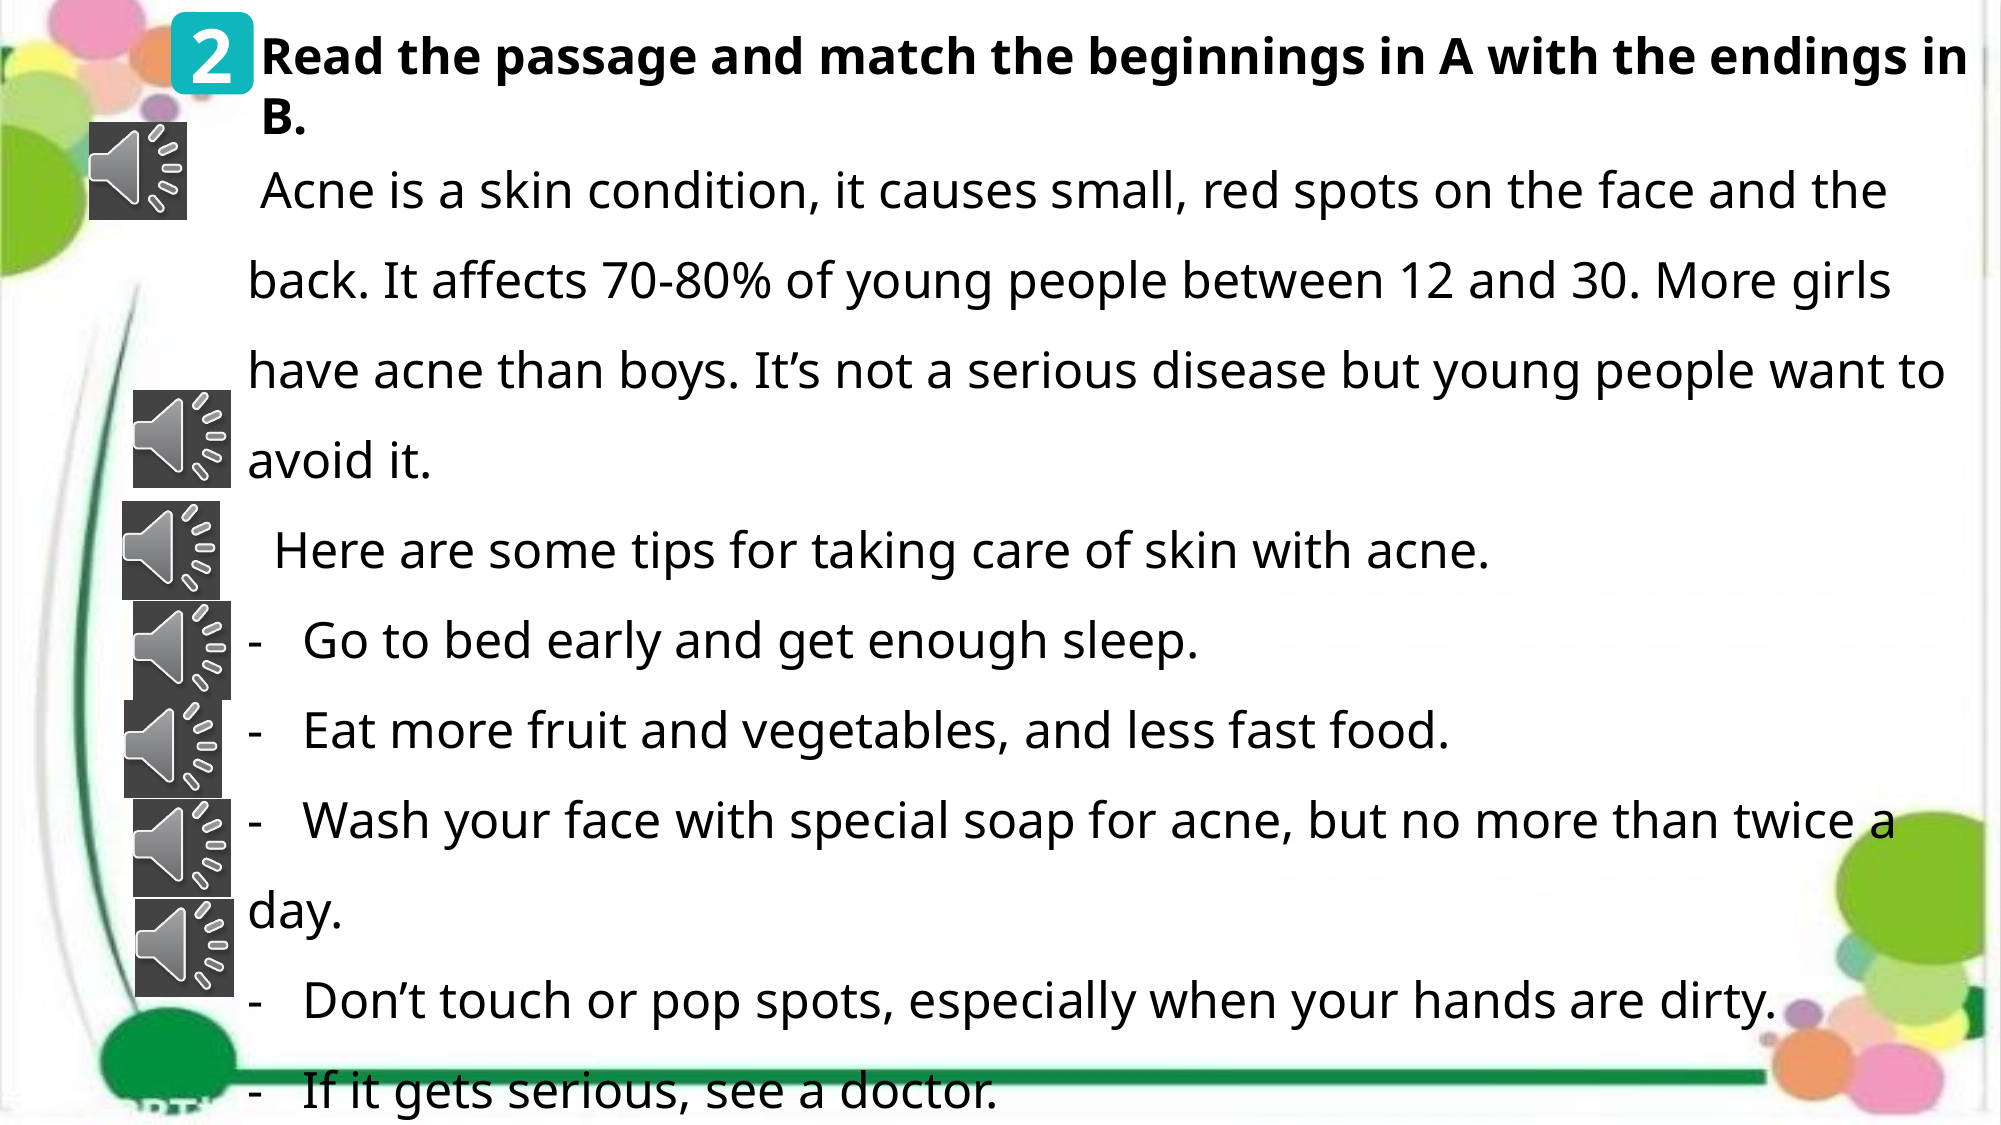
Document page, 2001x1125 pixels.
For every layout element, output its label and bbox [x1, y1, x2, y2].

list [87, 120, 189, 222]
picture [0, 0, 2000, 1125]
